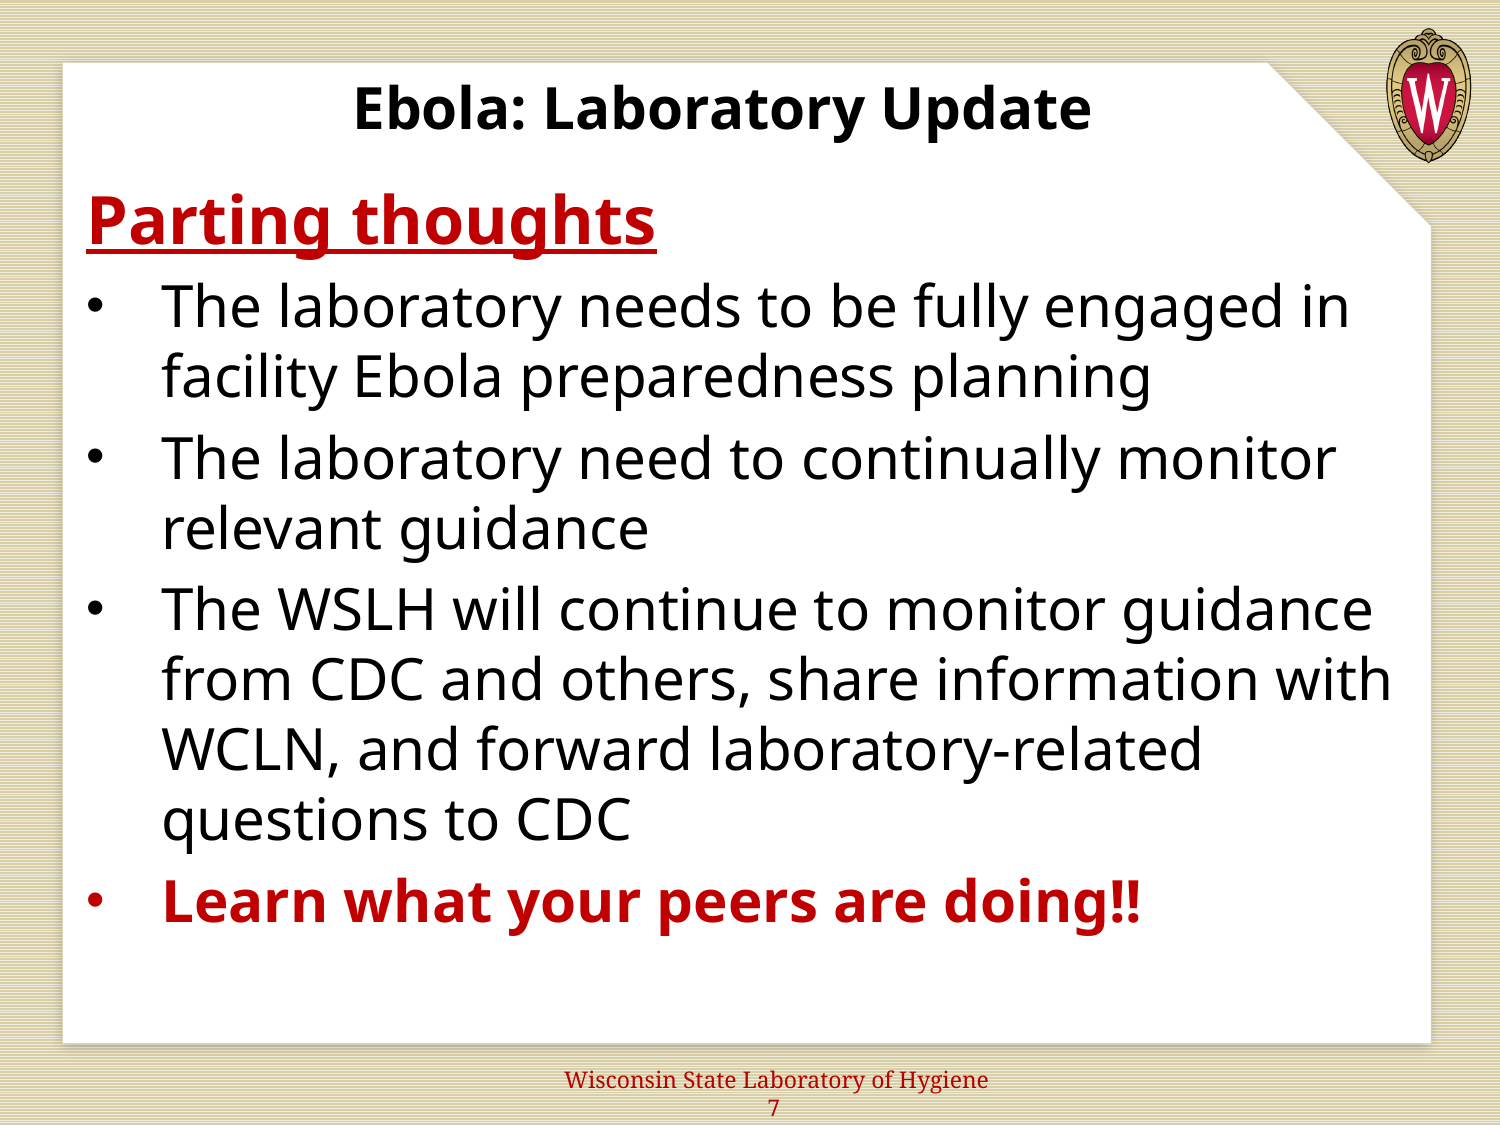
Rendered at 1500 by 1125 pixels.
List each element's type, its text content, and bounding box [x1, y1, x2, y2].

list Parting thoughts The laboratory needs to be fully engaged in facility Ebola preparedness planning The laboratory need to continually monitor relevant guidance The WSLH will continue to monitor guidance from CDC and others, share information with WCLN, and forward laboratory-related questions to CDC Learn what your peers are doing!! [86, 177, 1437, 989]
footer Wisconsin State Laboratory of Hygiene 7 [62, 1063, 1432, 1124]
picture [1361, 11, 1494, 186]
title Ebola: Laboratory Update [0, 71, 1446, 225]
